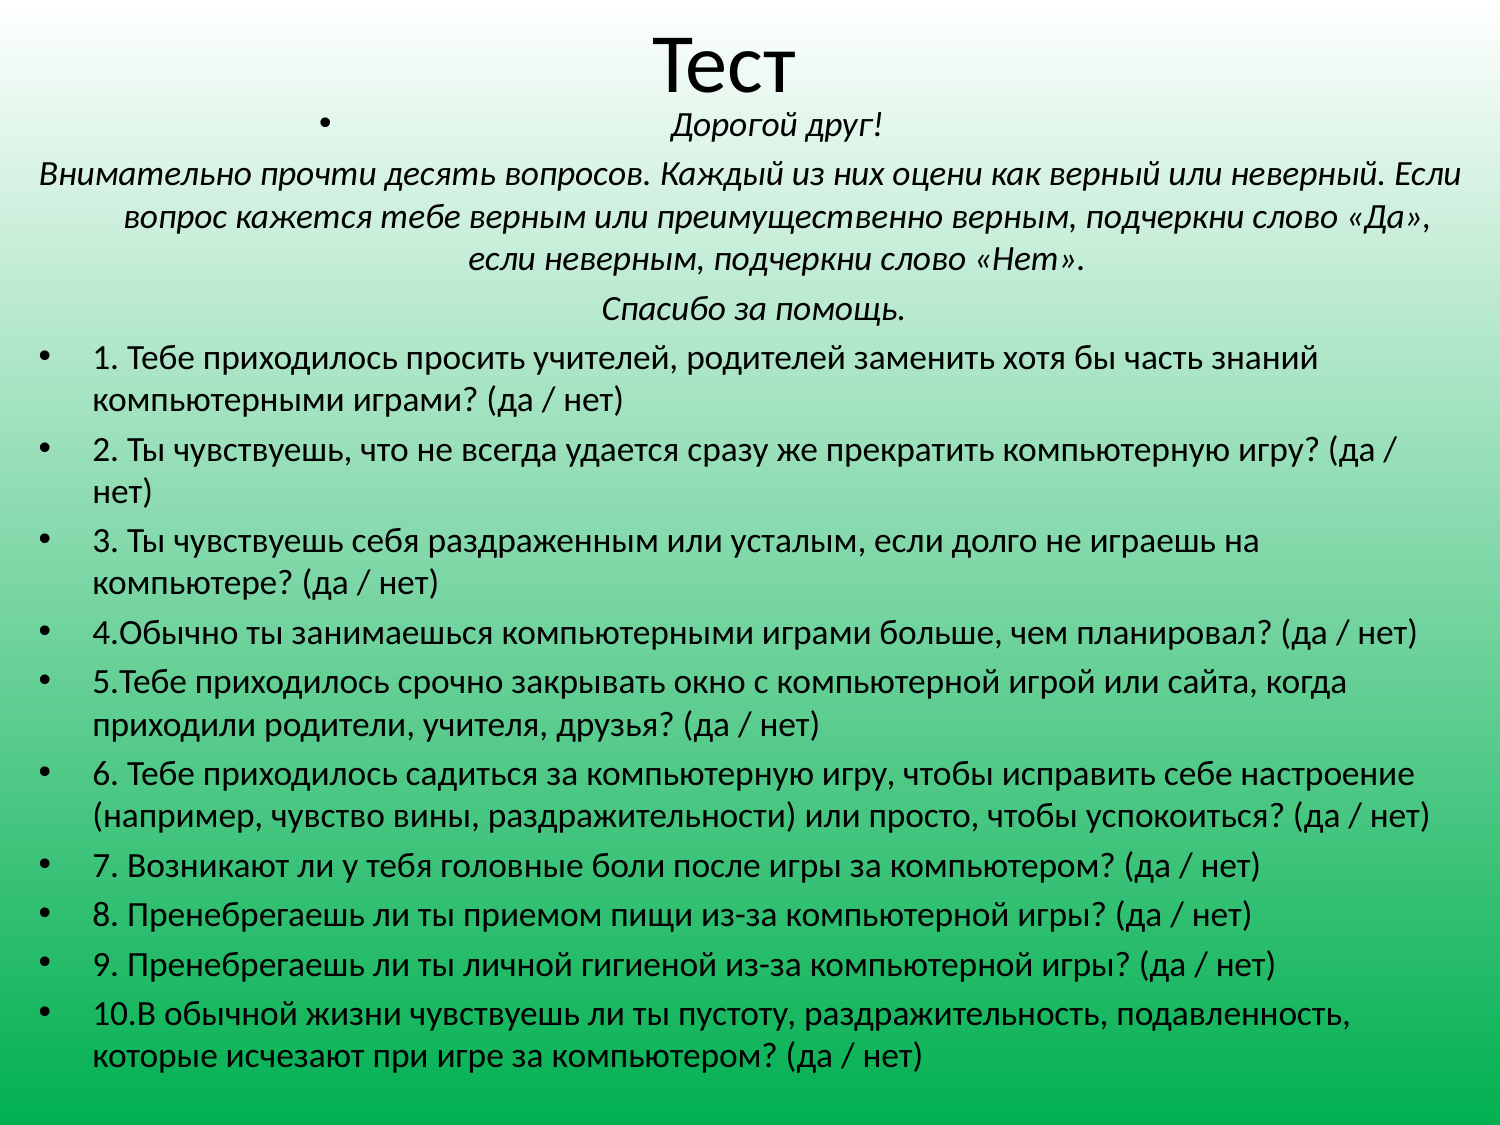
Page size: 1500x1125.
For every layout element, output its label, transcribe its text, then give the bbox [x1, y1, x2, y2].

title Тест [58, 0, 1409, 93]
list Дорогой друг! Внимательно прочти десять вопросов. Каждый из них оцени как верный или неверный. Если вопрос кажется тебе верным или преимущественно верным, подчеркни слово «Да», если неверным, подчеркни слово «Нет». Спасибо за помощь. 1. Тебе приходилось просить учителей, родителей заменить хотя бы часть знаний компьютерными играми? (да / нет) 2. Ты чувствуешь, что не всегда удается сразу же прекратить компьютерную игру? (да / нет) 3. Ты чувствуешь себя раздраженным или усталым, если долго не играешь на компьютере? (да / нет) 4.Обычно ты занимаешься компьютерными играми больше, чем планировал? (да / нет) 5.Тебе приходилось срочно закрывать окно с компьютерной игрой или сайта, когда приходили родители, учителя, друзья? (да / нет) 6. Тебе приходилось садиться за компьютерную игру, чтобы исправить себе настроение (например, чувство вины, раздражительности) или просто, чтобы успокоиться? (да / нет) 7. Возникают ли у тебя головные боли после игры за компьютером? (да / нет) 8. Пренебрегаешь ли ты приемом пищи из-за компьютерной игры? (да / нет) 9. Пренебрегаешь ли ты личной гигиеной из-за компьютерной игры? (да / нет) 10.В обычной жизни чувствуешь ли ты пустоту, раздражительность, подавленность, которые исчезают при игре за компьютером? (да / нет) [23, 93, 1477, 1125]
